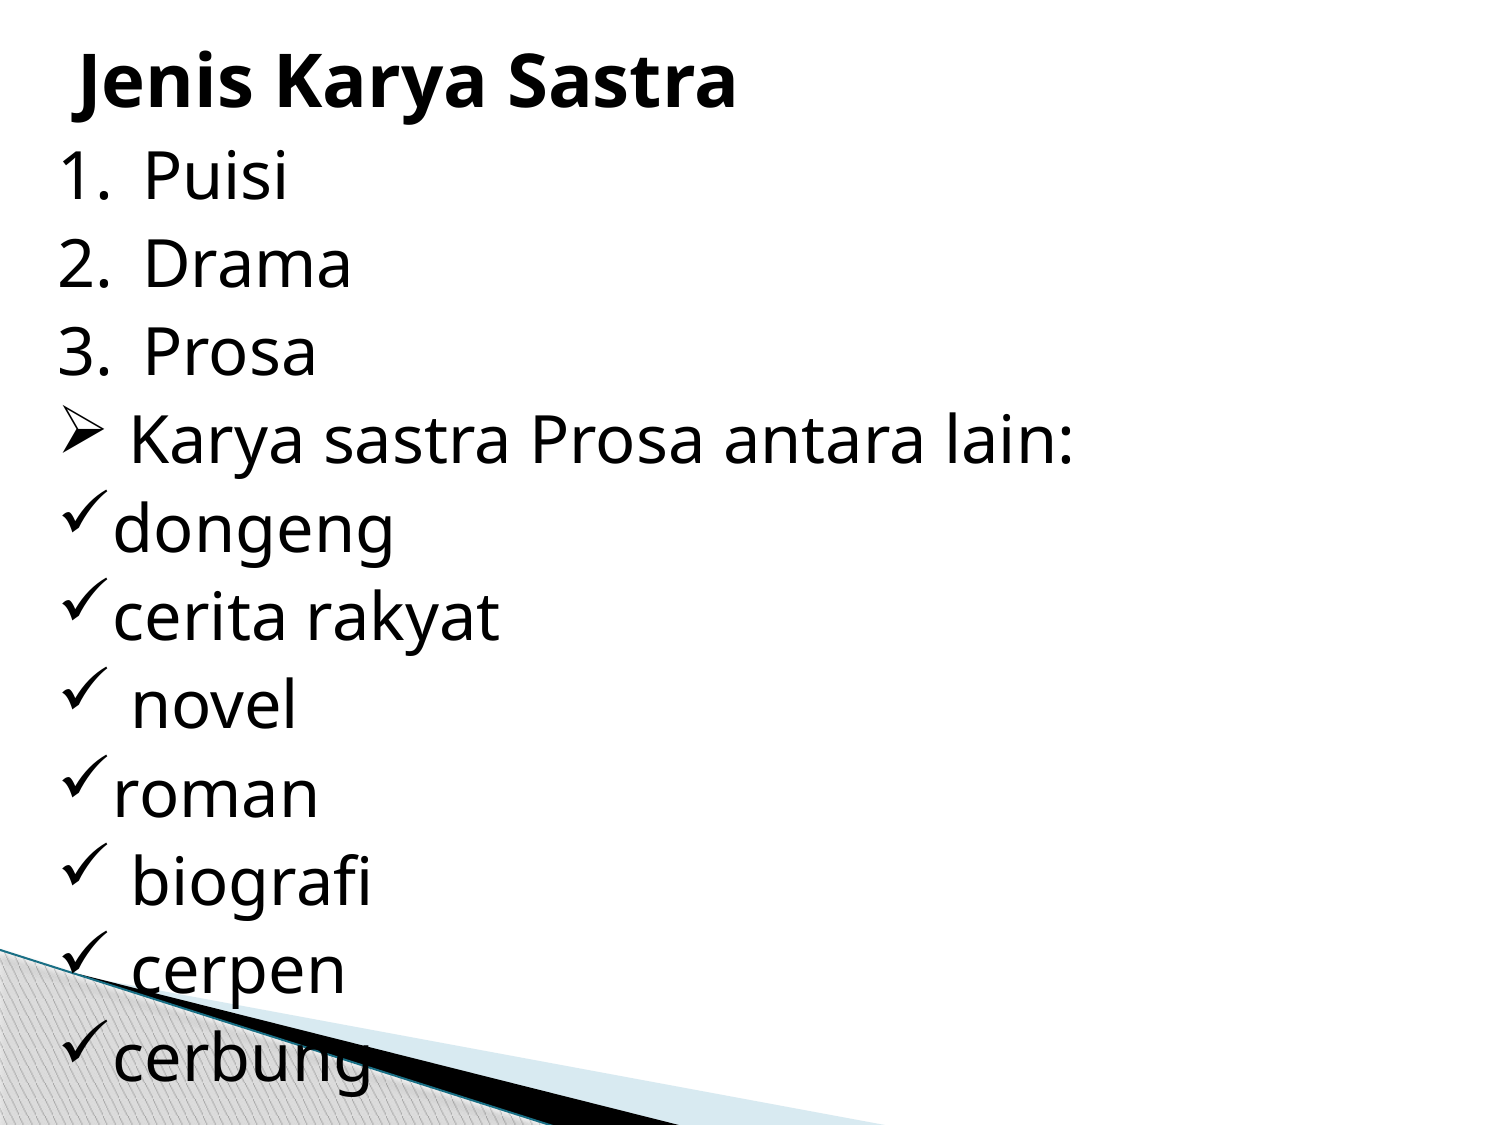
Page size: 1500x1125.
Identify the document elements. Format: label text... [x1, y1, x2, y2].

list Puisi Drama Prosa Karya sastra Prosa antara lain: dongeng cerita rakyat novel roman biografi cerpen cerbung [24, 125, 1425, 1088]
title Jenis Karya Sastra [62, 24, 1425, 130]
